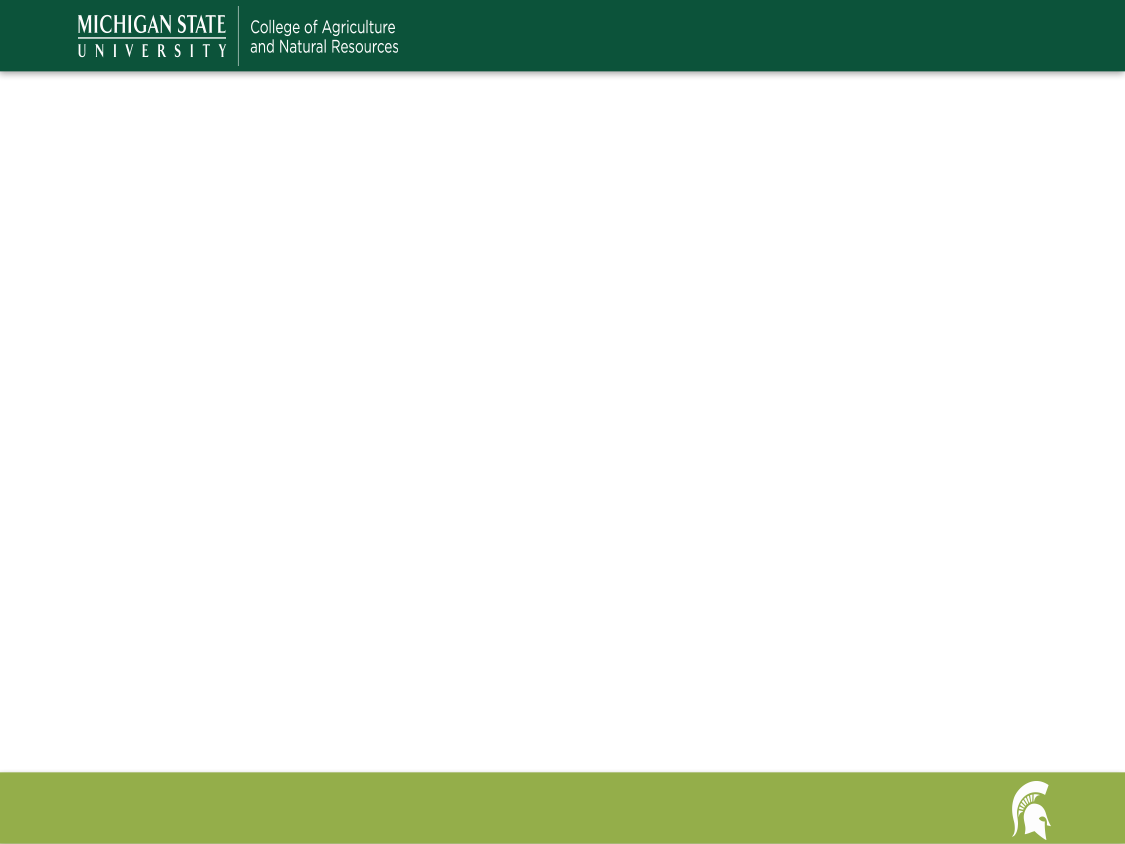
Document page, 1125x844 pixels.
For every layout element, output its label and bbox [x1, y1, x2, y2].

picture [78, 6, 398, 66]
picture [1012, 781, 1051, 840]
